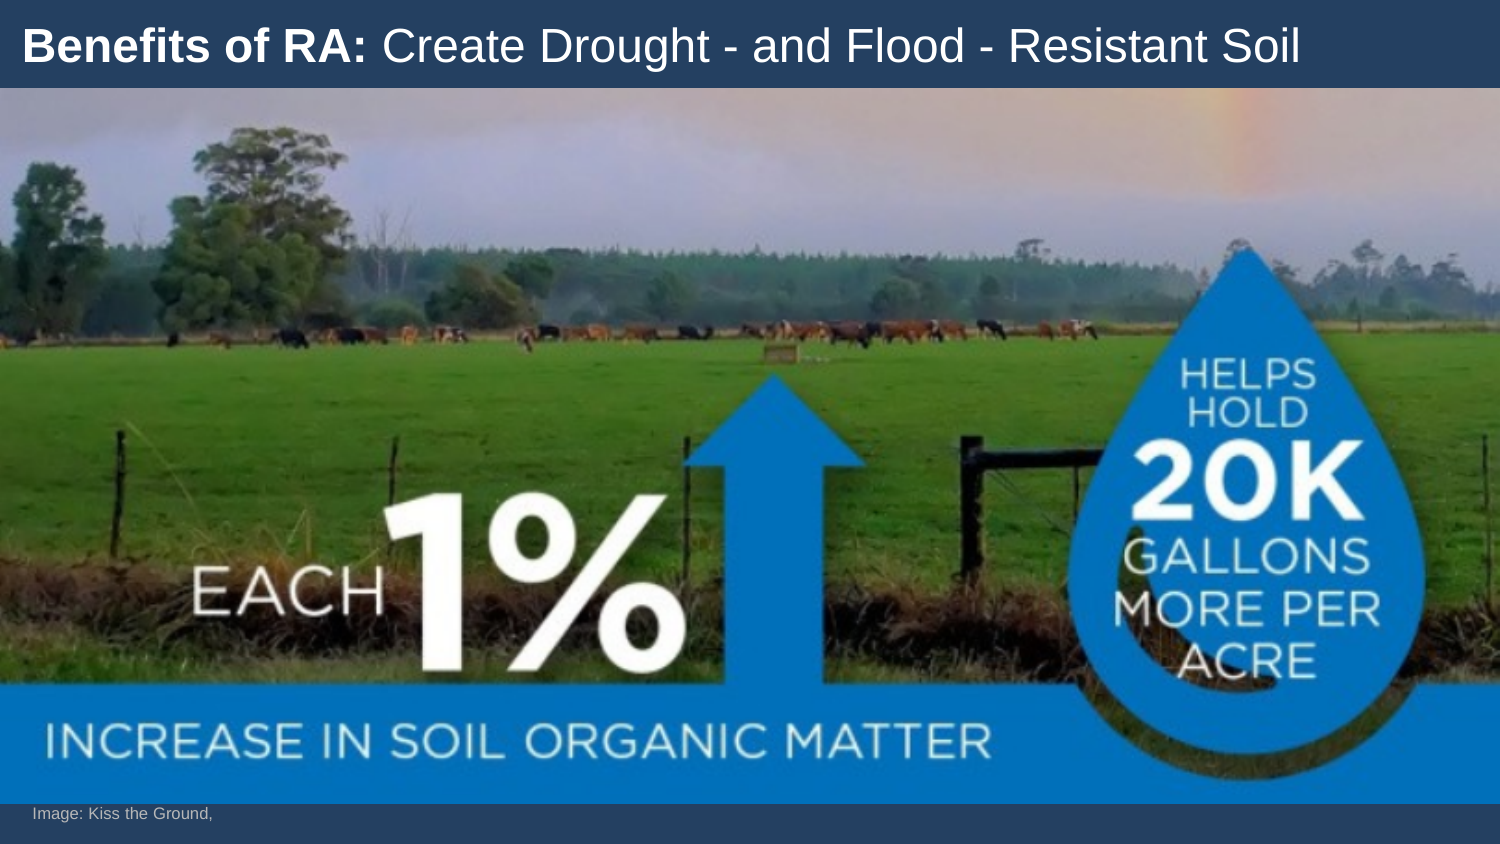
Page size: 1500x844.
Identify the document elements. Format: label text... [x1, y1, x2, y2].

text_box Image: Kiss the Ground, [17, 812, 489, 834]
text_box Benefits of RA: Create Drought - and Flood - Resistant Soil [6, 0, 1500, 87]
picture [0, 88, 1500, 805]
